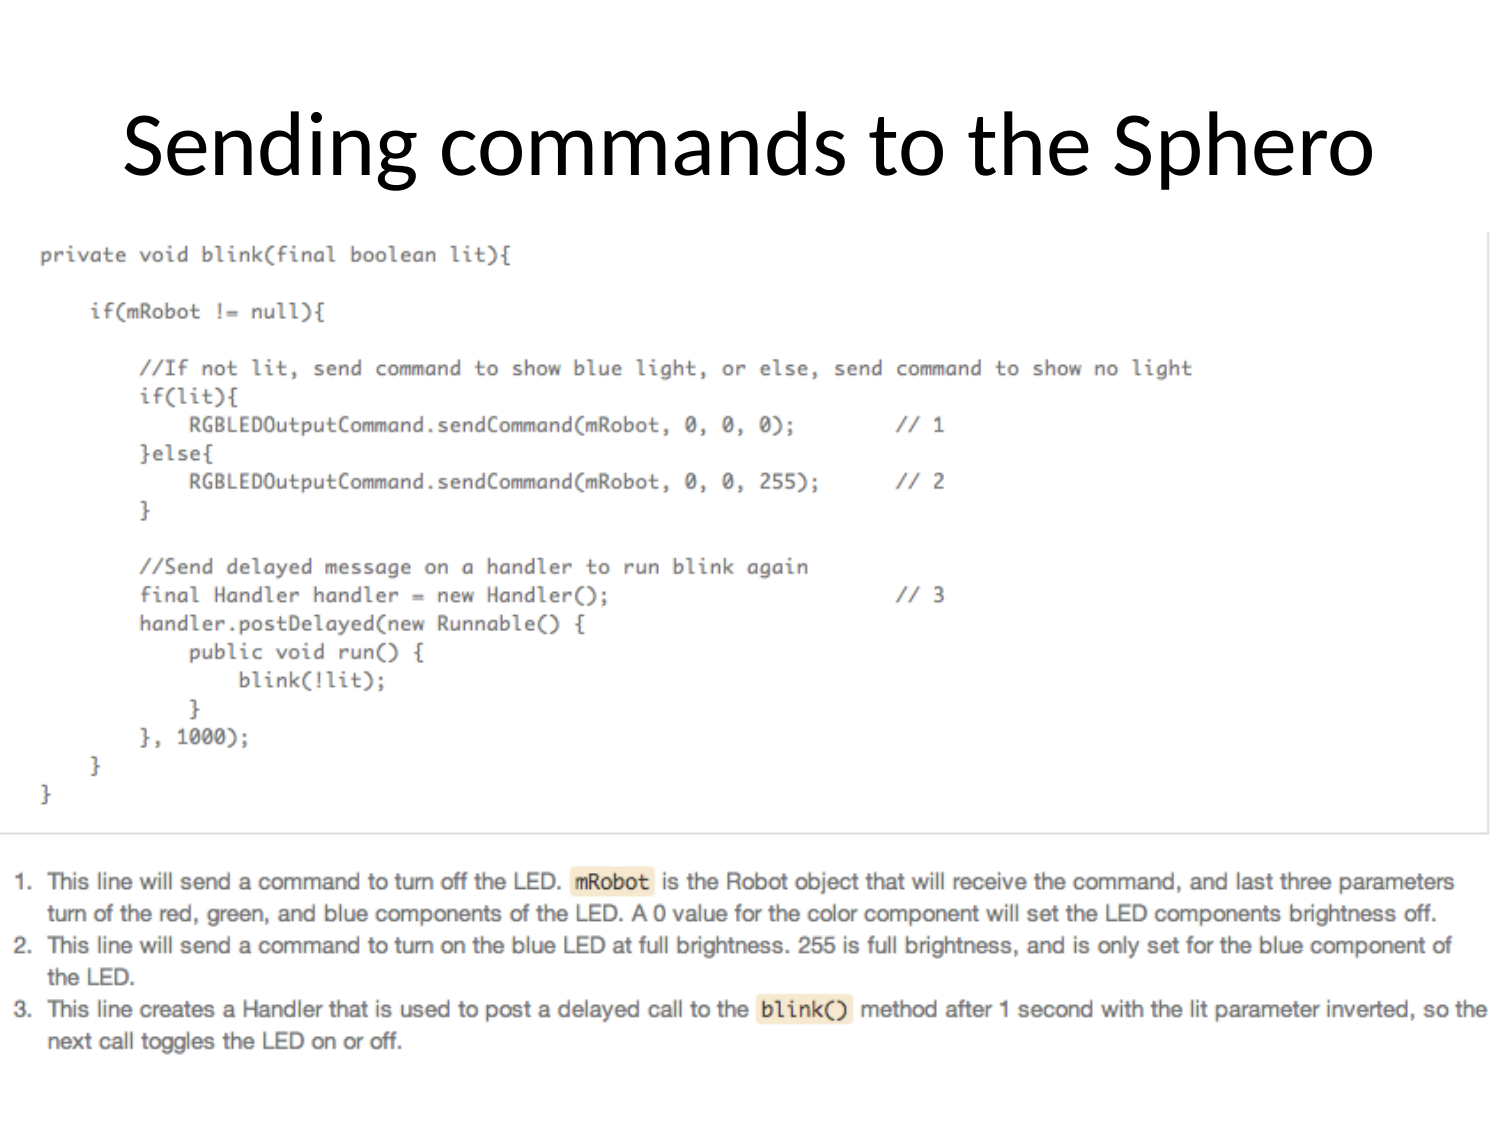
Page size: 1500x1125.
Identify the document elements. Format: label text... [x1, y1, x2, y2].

picture [0, 232, 1500, 1060]
title Sending commands to the Sphero [75, 45, 1425, 230]
